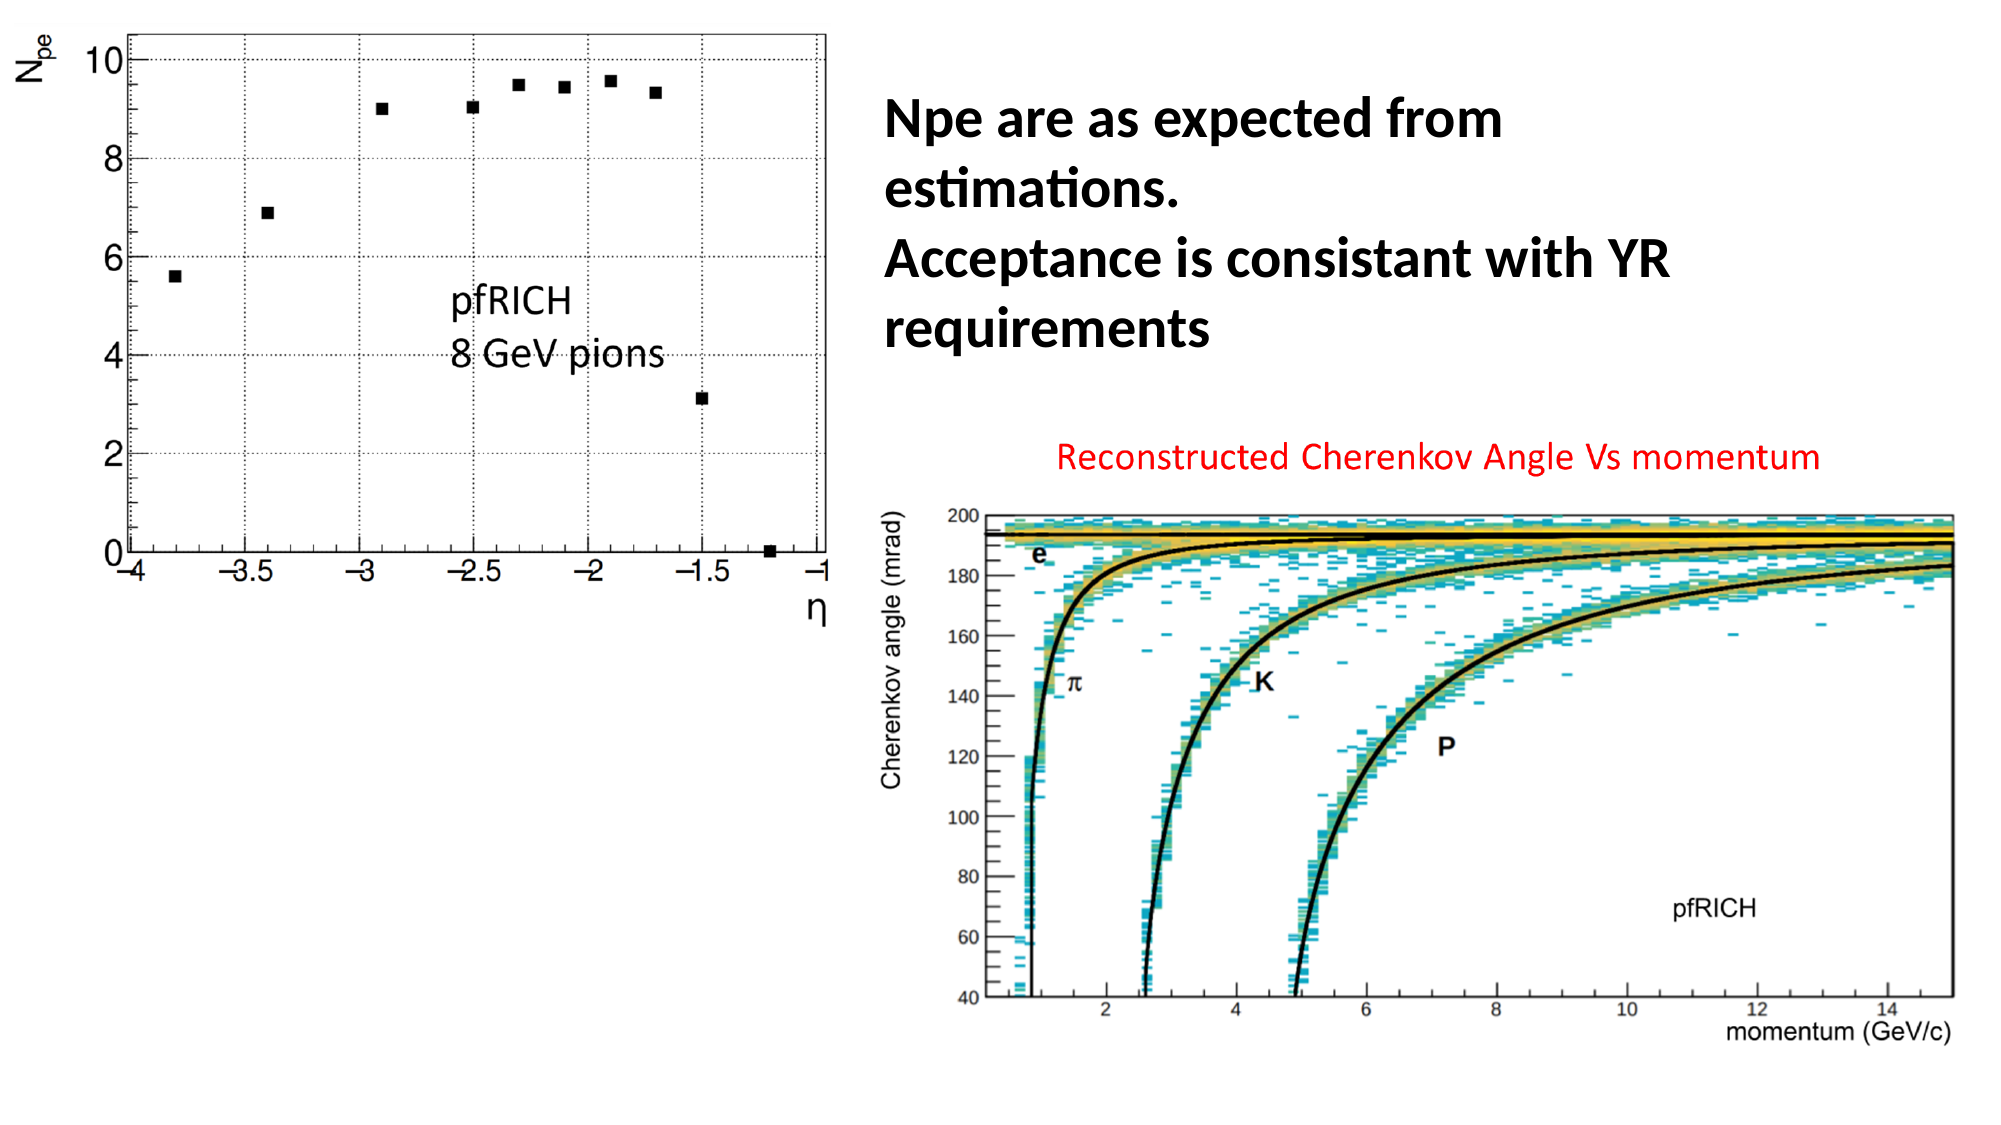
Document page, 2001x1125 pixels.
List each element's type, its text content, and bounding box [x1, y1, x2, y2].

picture [13, 23, 831, 633]
text_box Npe are as expected from estimations. Acceptance is consistant with YR requirements [869, 71, 1742, 367]
picture [850, 419, 1986, 1067]
